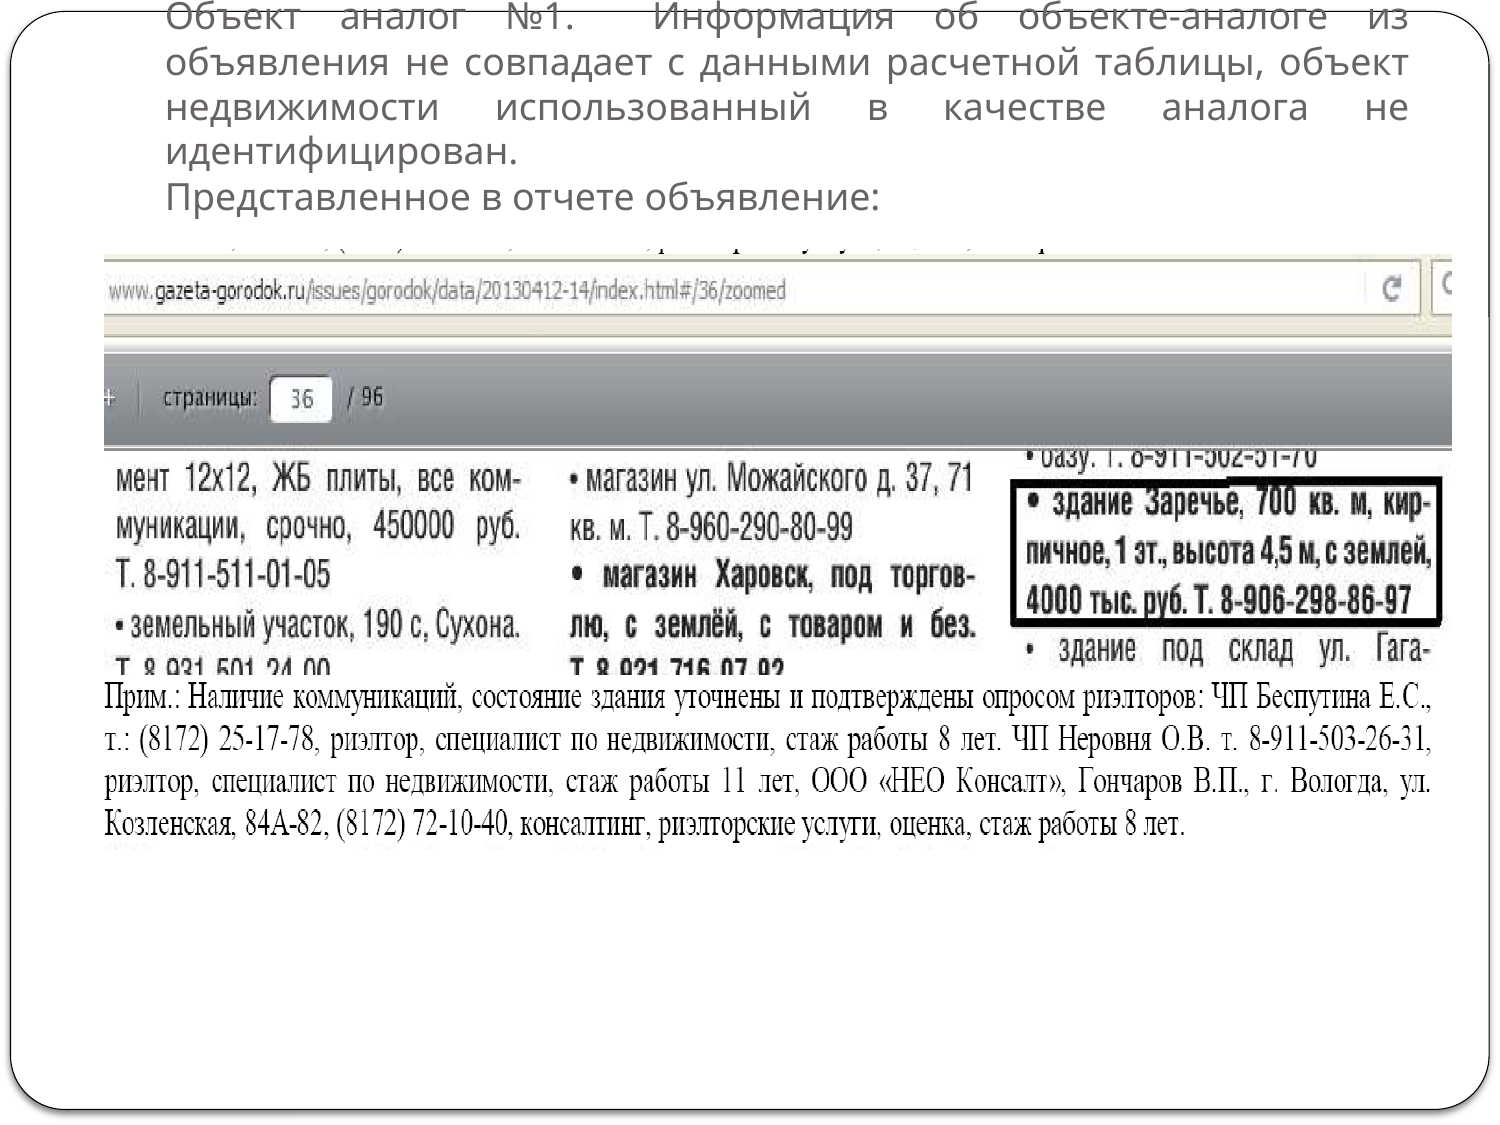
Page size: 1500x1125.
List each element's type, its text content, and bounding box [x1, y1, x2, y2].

picture [99, 249, 1476, 851]
title Объект аналог №1. Информация об объекте-аналоге из объявления не совпадает с данными расчетной таблицы, объект недвижимости использованный в качестве аналога не идентифицирован. Представленное в отчете объявление: [150, 45, 1425, 233]
